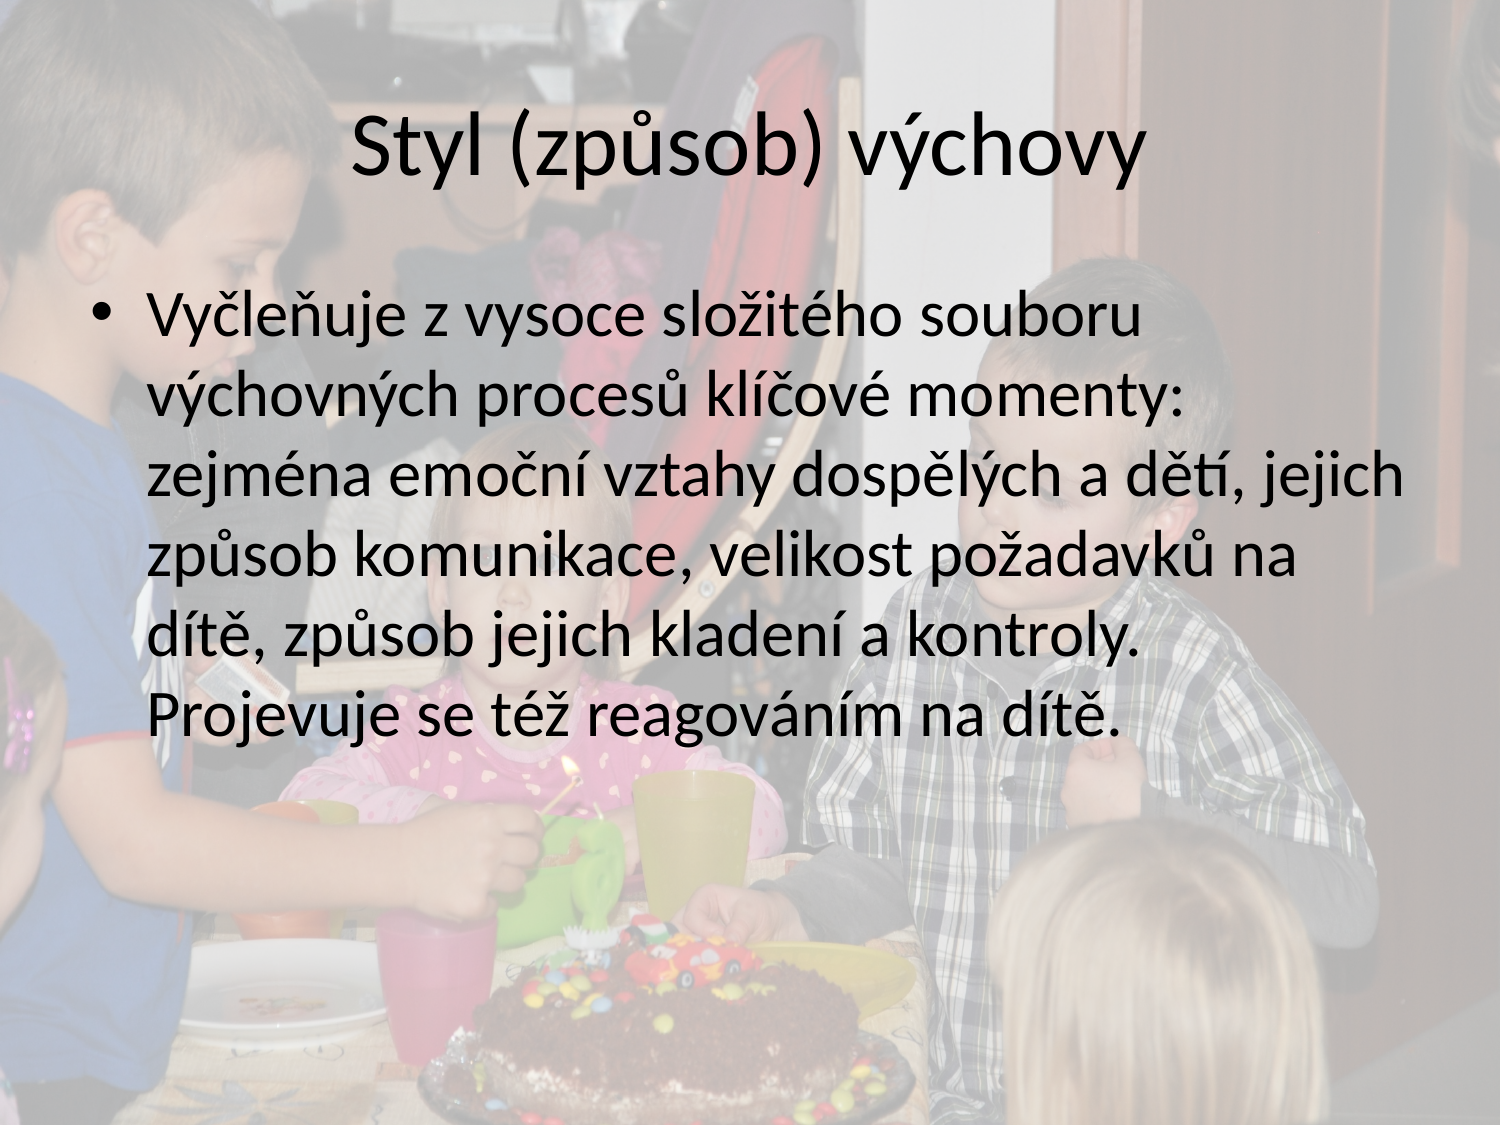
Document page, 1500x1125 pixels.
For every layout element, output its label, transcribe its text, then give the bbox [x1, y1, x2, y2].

list Vyčleňuje z vysoce složitého souboru výchovných procesů klíčové momenty: zejména emoční vztahy dospělých a dětí, jejich způsob komunikace, velikost požadavků na dítě, způsob jejich kladení a kontroly. Projevuje se též reagováním na dítě. [75, 262, 1425, 1005]
title Styl (způsob) výchovy [75, 45, 1425, 233]
